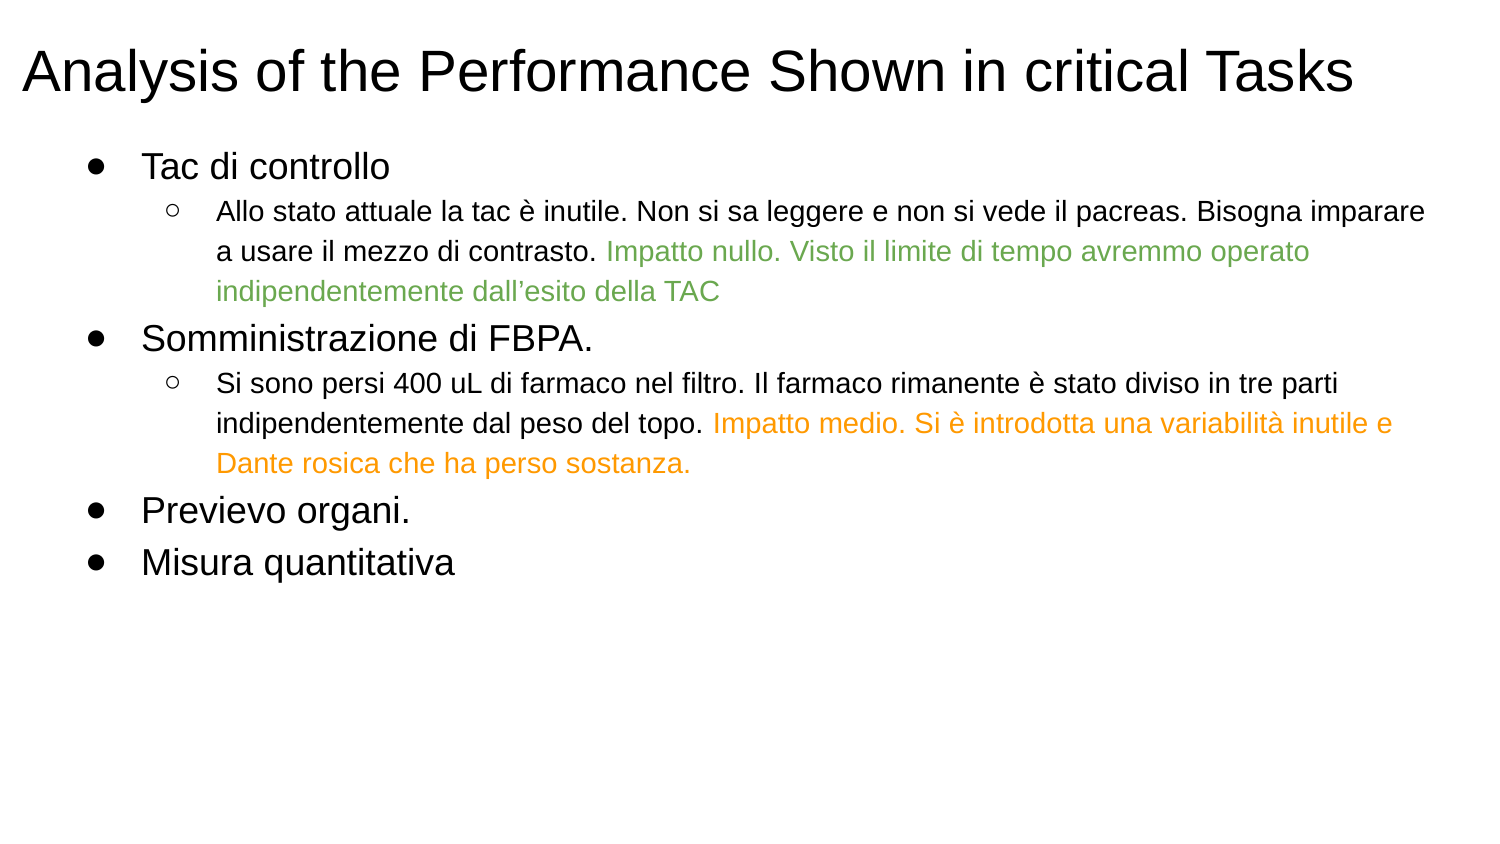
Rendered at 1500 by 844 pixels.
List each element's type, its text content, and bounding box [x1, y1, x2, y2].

title Analysis of the Performance Shown in critical Tasks [7, 17, 1406, 112]
list Tac di controllo Allo stato attuale la tac è inutile. Non si sa leggere e non si vede il pacreas. Bisogna imparare a usare il mezzo di contrasto. Impatto nullo. Visto il limite di tempo avremmo operato indipendentemente dall’esito della TAC Somministrazione di FBPA. Si sono persi 400 uL di farmaco nel filtro. Il farmaco rimanente è stato diviso in tre parti indipendentemente dal peso del topo. Impatto medio. Si è introdotta una variabilità inutile e Dante rosica che ha perso sostanza. Previevo organi. Misura quantitativa [51, 120, 1449, 750]
